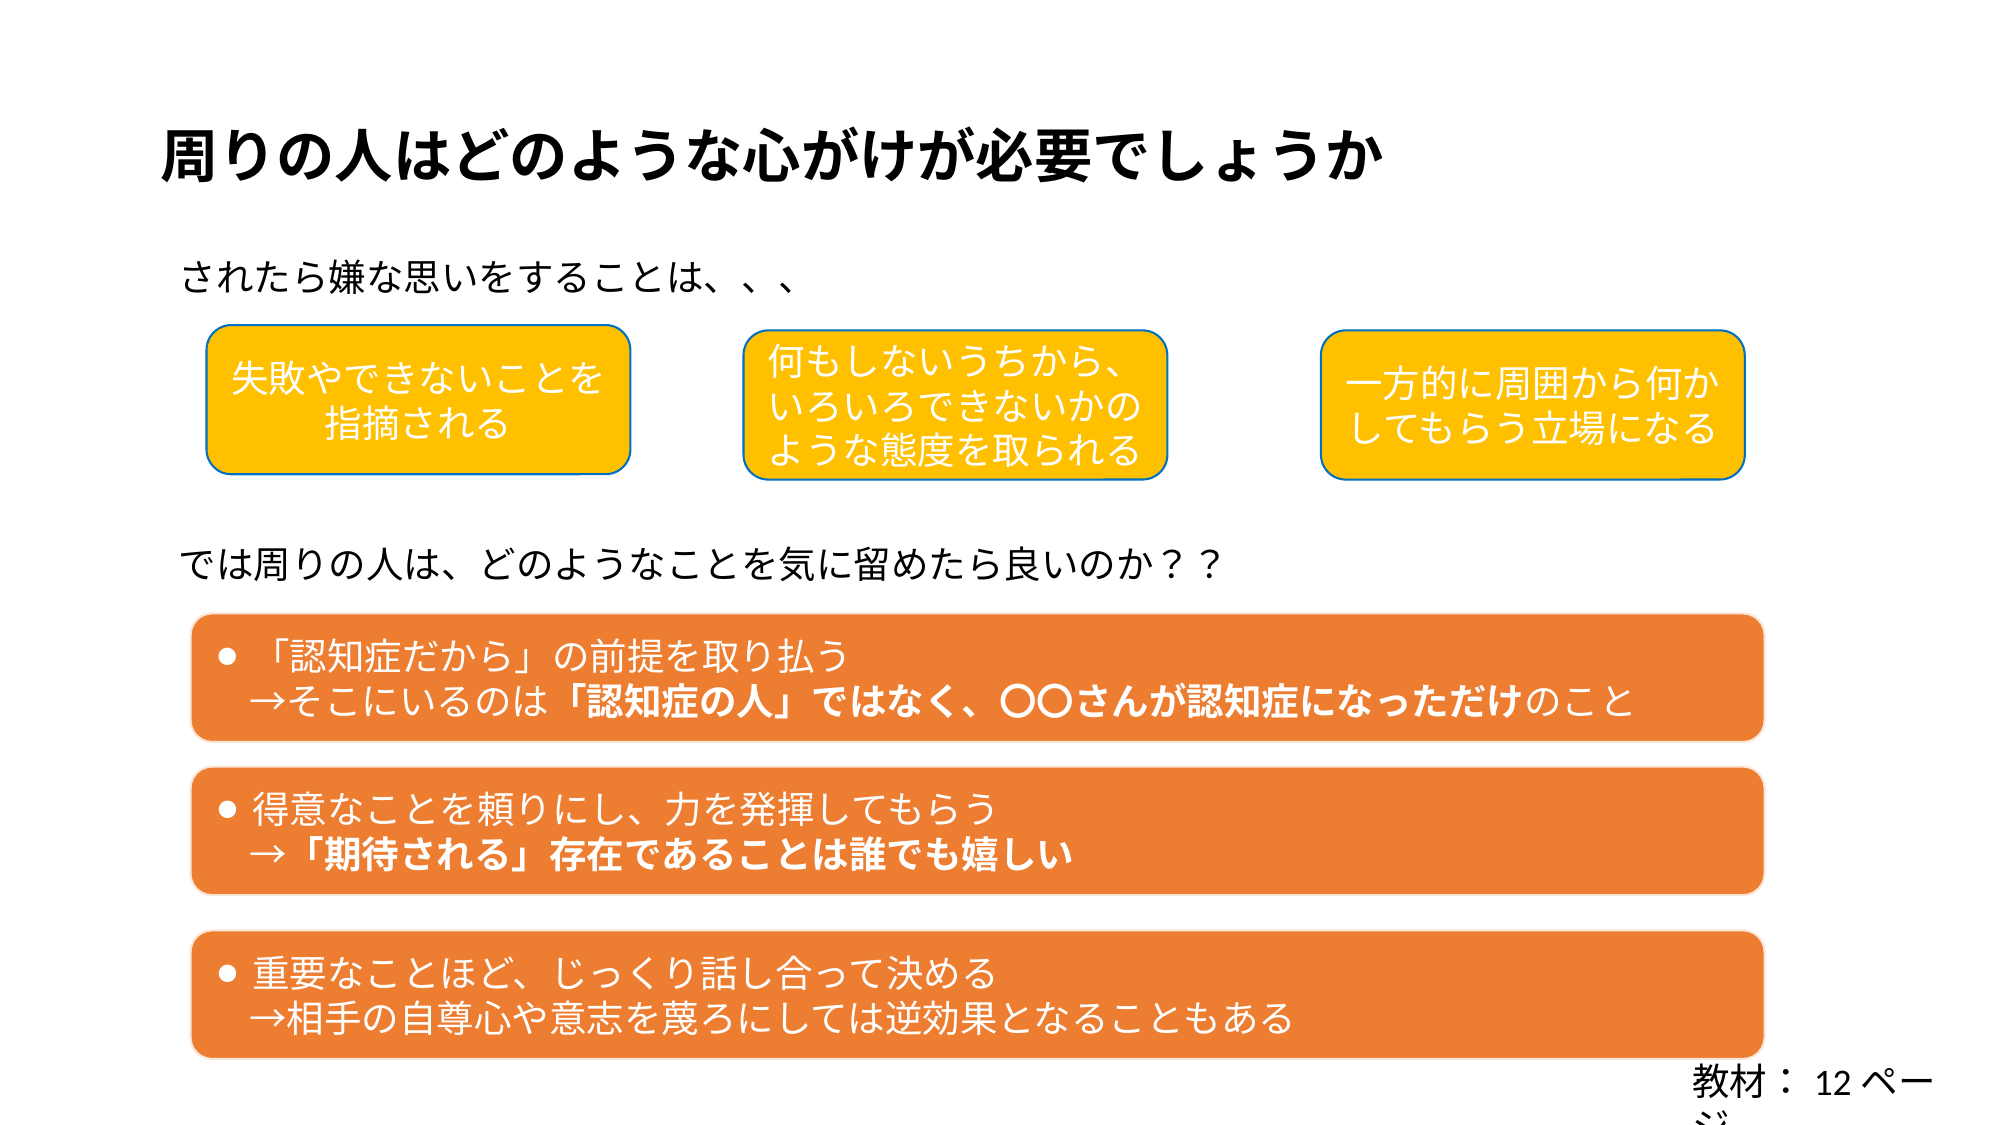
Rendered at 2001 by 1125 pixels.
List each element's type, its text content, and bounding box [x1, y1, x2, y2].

text_box ⚫︎重要なことほど、じっくり話し合って決める →相手の自尊心や意志を蔑ろにしては逆効果となることもある [189, 929, 1766, 1060]
text_box 失敗やできないことを指摘される [205, 324, 632, 476]
text_box 教材：12ページ [1677, 1050, 1986, 1125]
text_box ⚫︎得意なことを頼りにし、力を発揮してもらう →「期待される」存在であることは誰でも嬉しい [189, 765, 1766, 897]
text_box ⚫︎「認知症だから」の前提を取り払う →そこにいるのは「認知症の人」ではなく、〇〇さんが認知症になっただけのこと [189, 612, 1766, 744]
text_box 一方的に周囲から何かしてもらう立場になる [1319, 329, 1746, 481]
text_box では周りの人は、どのようなことを気に留めたら良いのか？？ [163, 533, 1280, 593]
text_box 何もしないうちから、いろいろできないかのような態度を取られる [742, 329, 1169, 481]
text_box 周りの人はどのような心がけが必要でしょうか [145, 111, 1767, 197]
text_box されたら嫌な思いをすることは、、、 [163, 246, 1280, 306]
